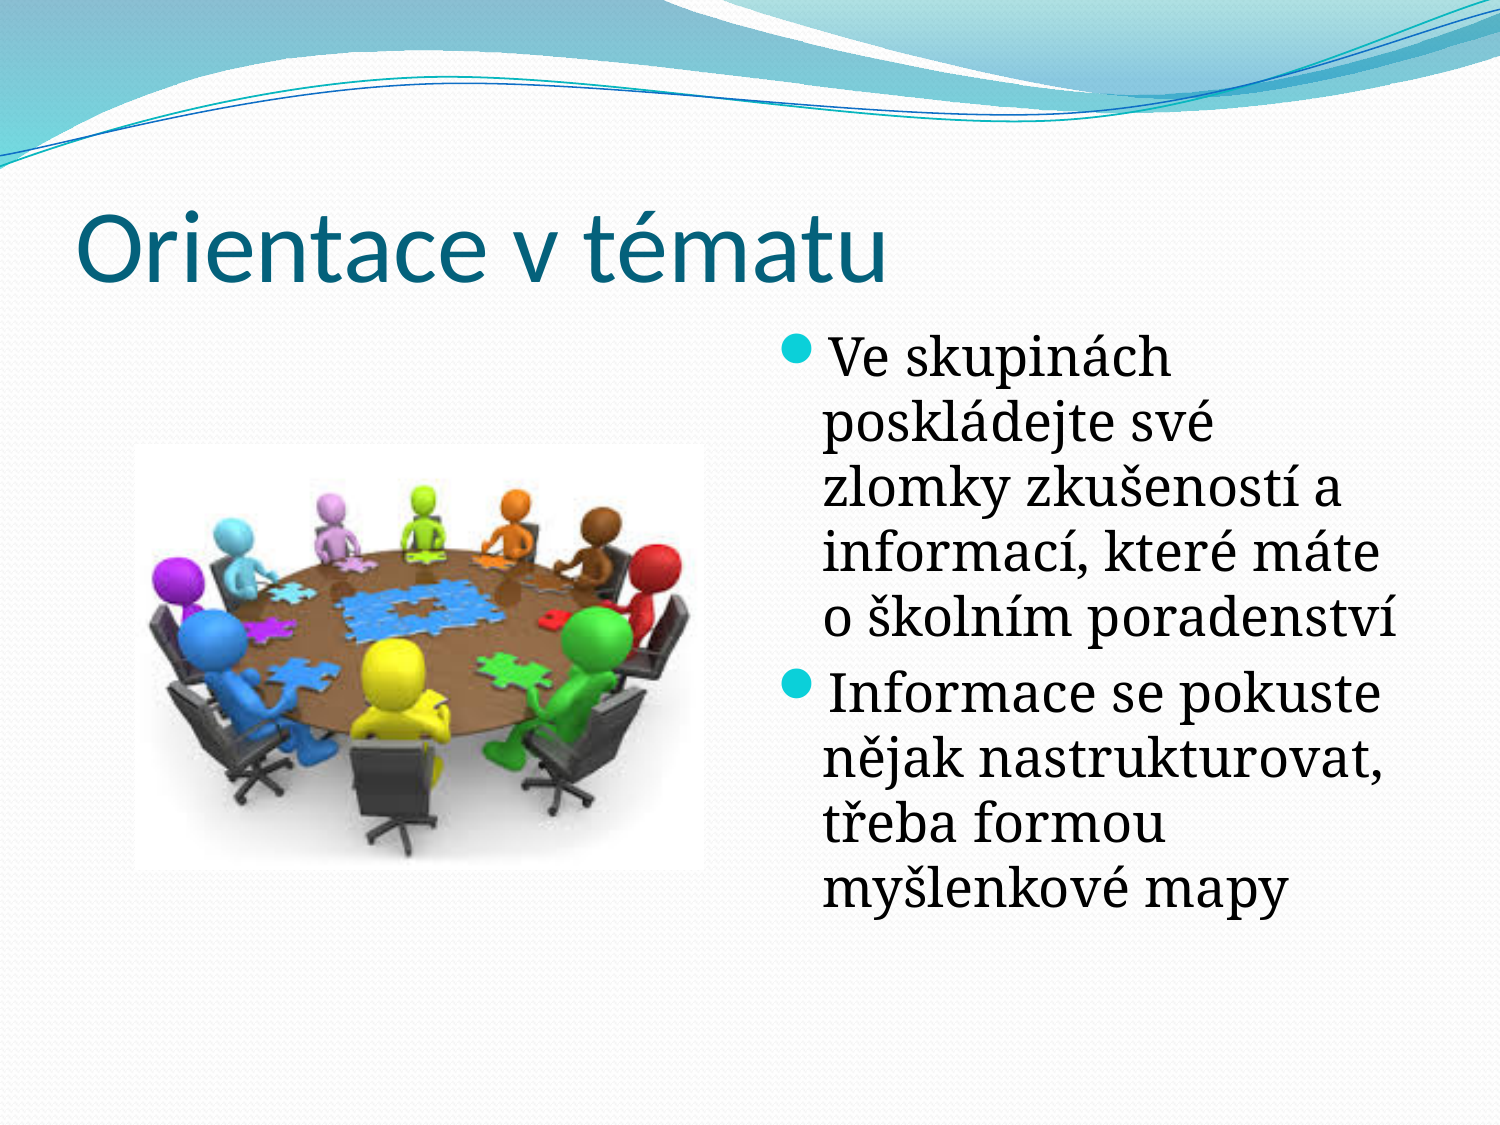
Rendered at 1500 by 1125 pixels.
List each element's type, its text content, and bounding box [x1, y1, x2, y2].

list Ve skupinách poskládejte své zlomky zkušeností a informací, které máte o školním poradenství Informace se pokuste nějak nastrukturovat, třeba formou myšlenkové mapy [762, 314, 1425, 1043]
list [135, 444, 704, 870]
title Orientace v tématu [75, 115, 1425, 303]
